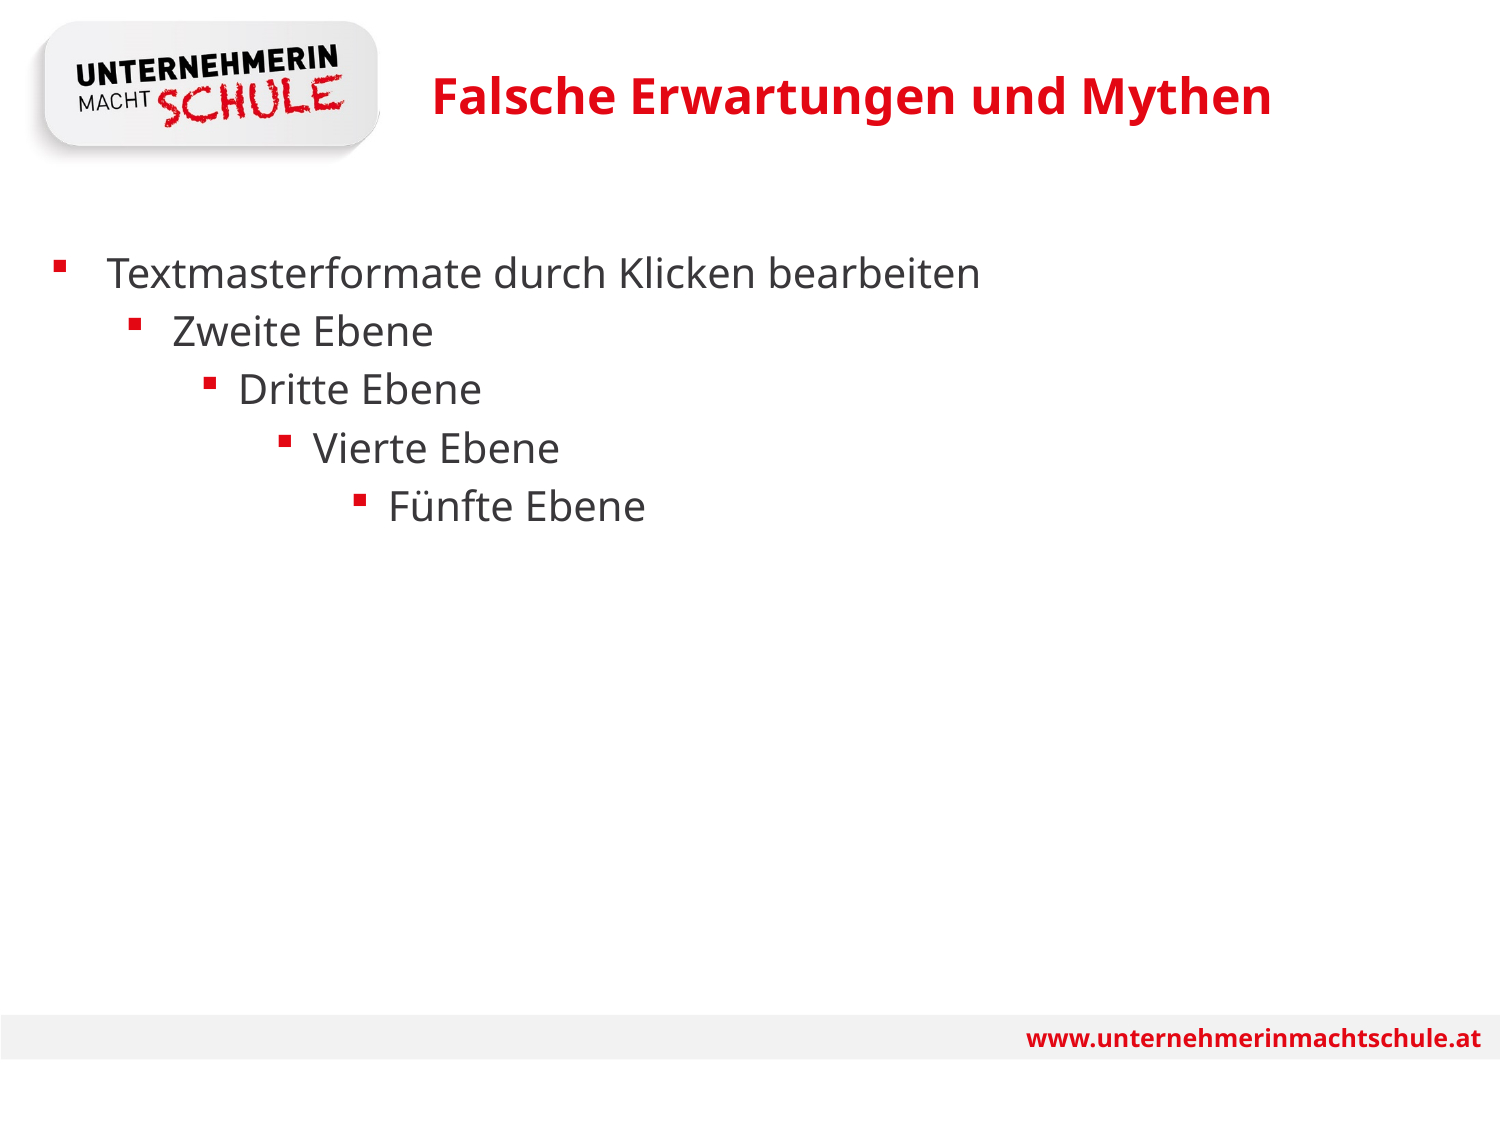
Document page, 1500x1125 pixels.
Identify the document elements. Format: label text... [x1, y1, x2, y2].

picture [0, 0, 1500, 177]
text_box Textmasterformate durch Klicken bearbeiten Zweite Ebene Dritte Ebene Vierte Ebene Fünfte Ebene [35, 239, 1467, 982]
text_box Falsche Erwartungen und Mythen [416, 56, 1420, 132]
